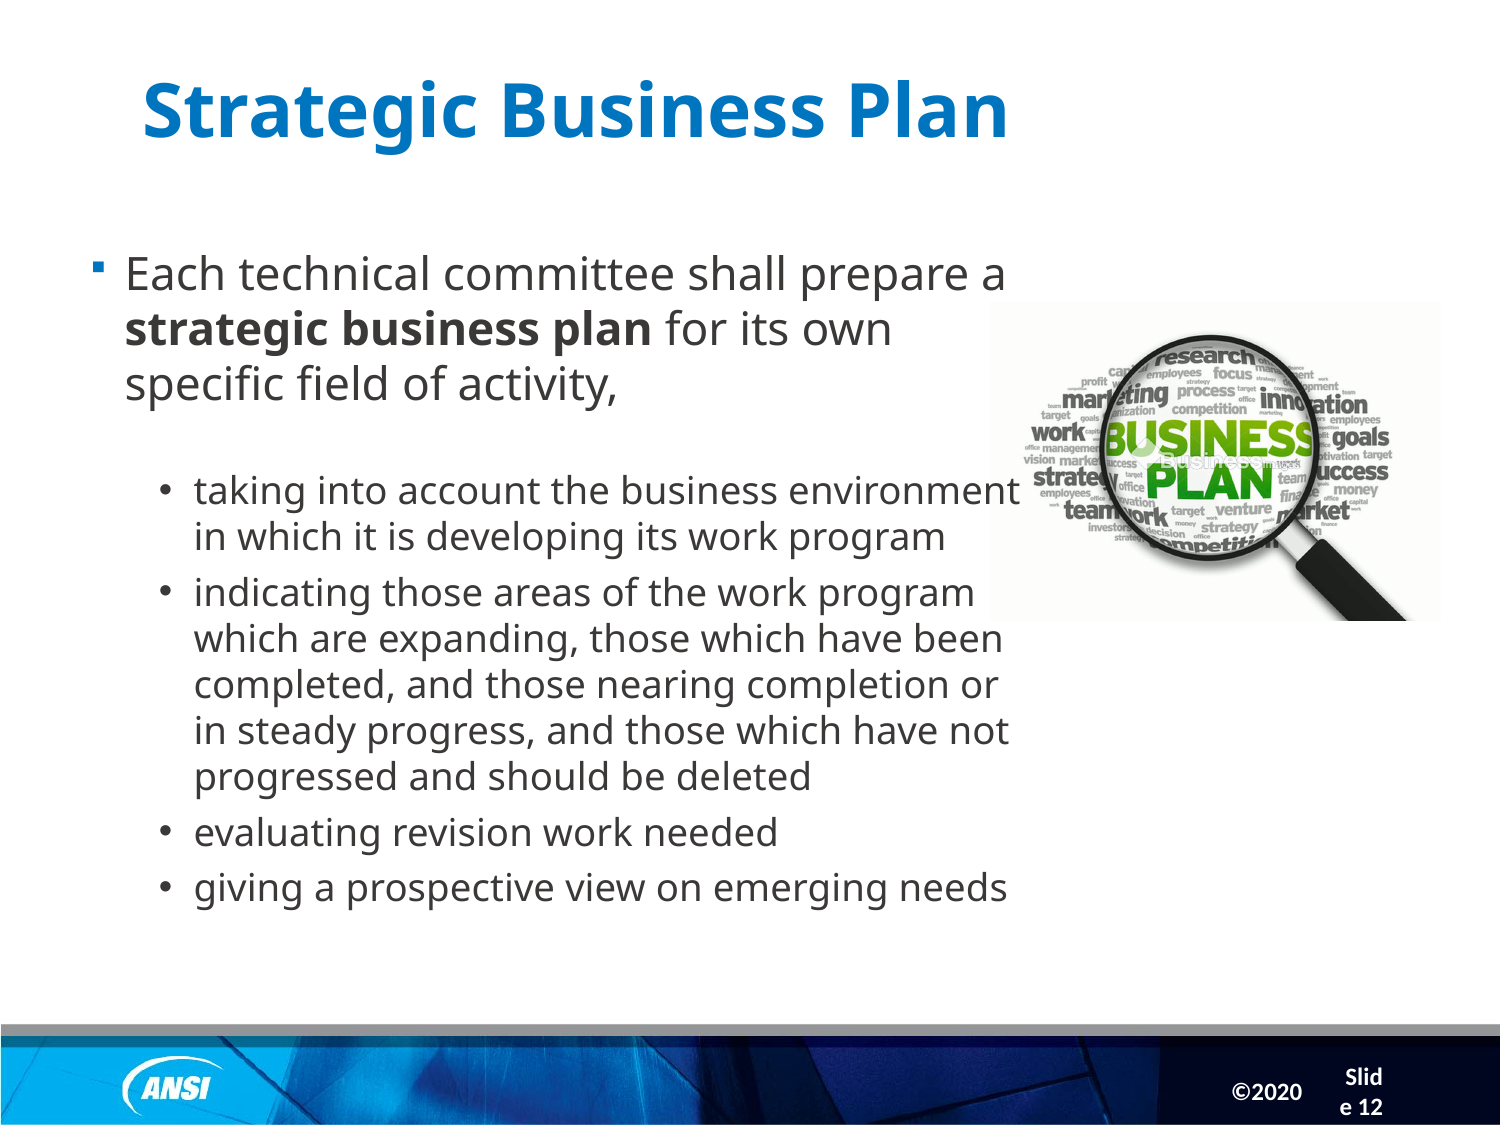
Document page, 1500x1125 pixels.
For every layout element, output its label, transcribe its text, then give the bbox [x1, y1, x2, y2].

picture [122, 1056, 216, 1112]
slide_number Slide 12 [1322, 1060, 1399, 1121]
title Strategic Business Plan [127, 63, 1384, 163]
picture [141, 1076, 210, 1100]
list Each technical committee shall prepare a strategic business plan for its own specific field of activity, taking into account the business environment in which it is developing its work program indicating those areas of the work program which are expanding, those which have been completed, and those nearing completion or in steady progress, and those which have not progressed and should be deleted evaluating revision work needed giving a prospective view on emerging needs [75, 236, 1050, 1005]
picture [0, 0, 1500, 1125]
